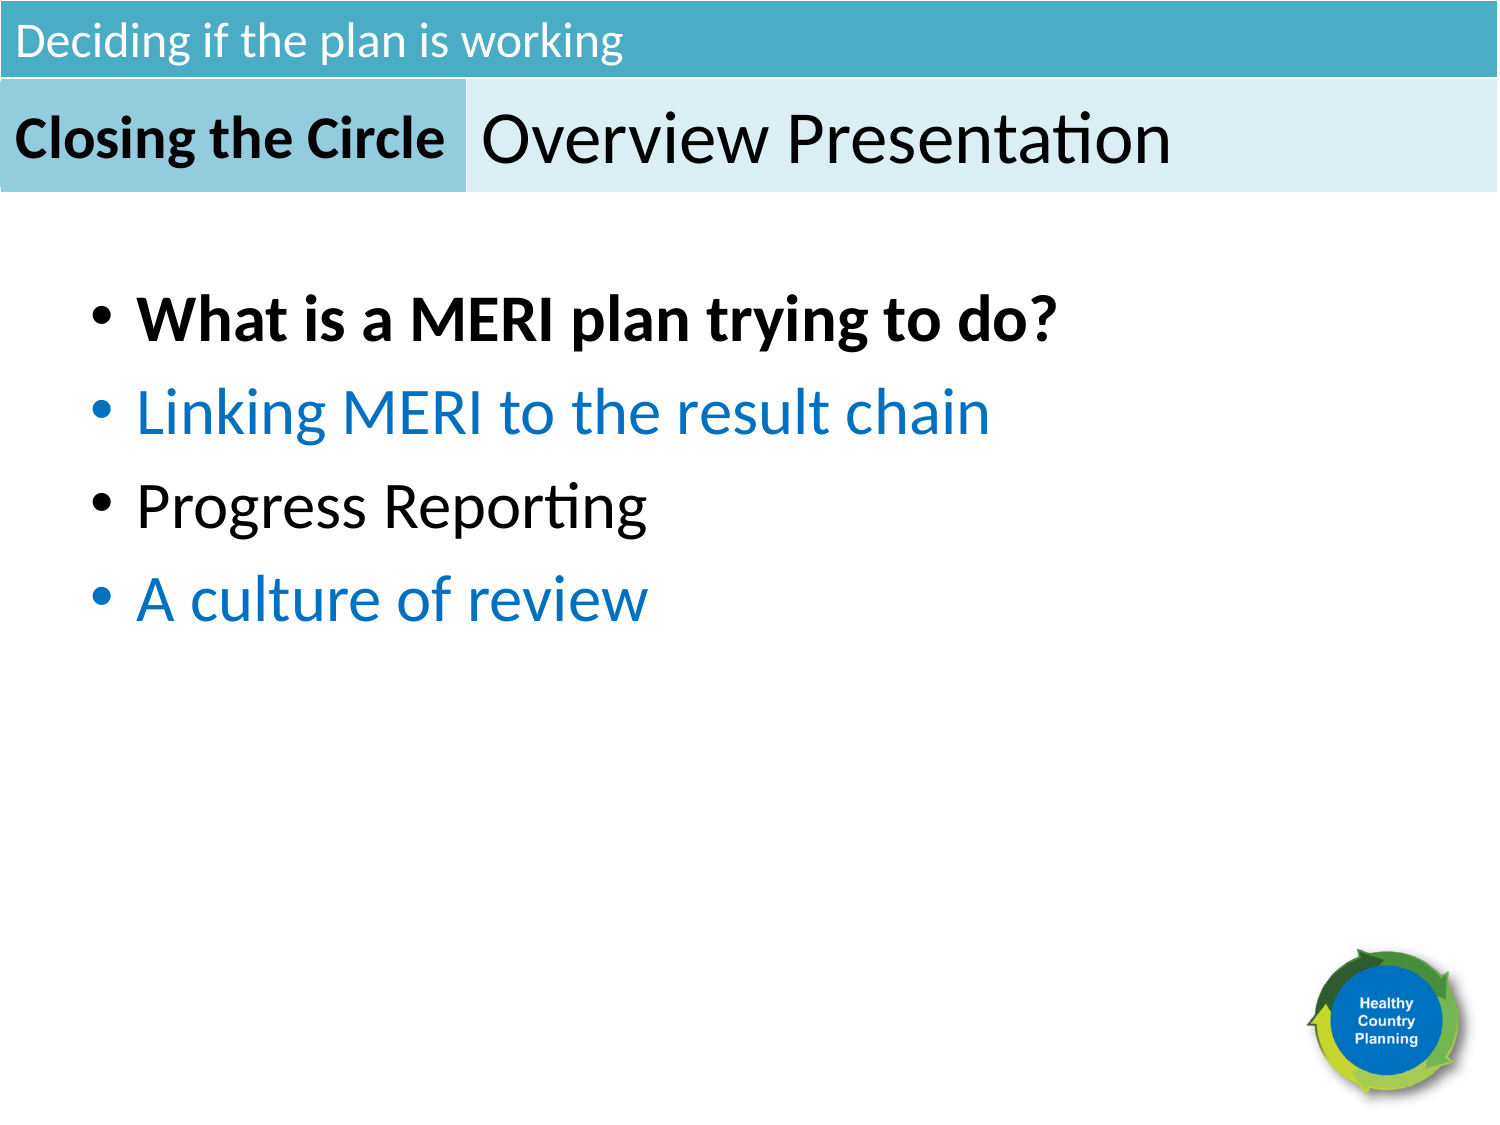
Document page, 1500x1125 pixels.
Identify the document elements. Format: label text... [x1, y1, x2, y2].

list Closing the Circle [0, 81, 463, 188]
list What is a MERI plan trying to do? Linking MERI to the result chain Progress Reporting A culture of review [75, 267, 1425, 1111]
picture [1287, 937, 1498, 1125]
list Overview Presentation [466, 81, 1499, 188]
list Deciding if the plan is working [0, 0, 1498, 76]
